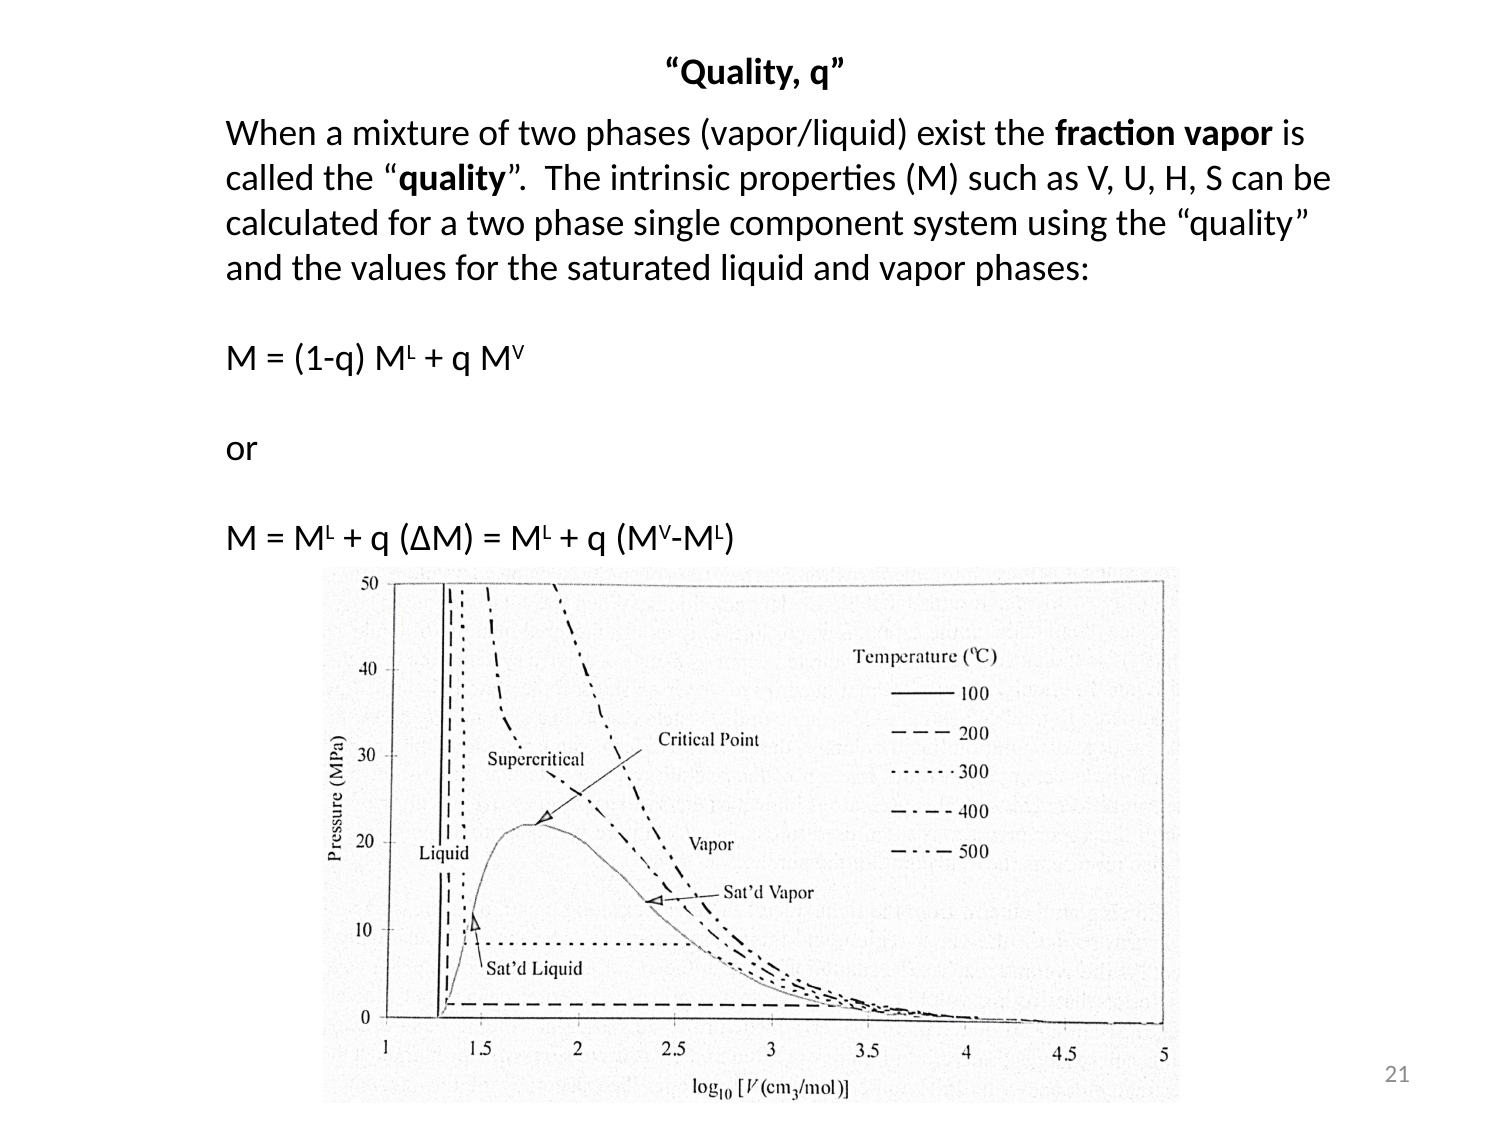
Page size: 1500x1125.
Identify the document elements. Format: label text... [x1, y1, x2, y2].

picture [322, 566, 1180, 1103]
slide_number 21 [1183, 1042, 1425, 1103]
text_box “Quality, q” [649, 39, 862, 100]
text_box When a mixture of two phases (vapor/liquid) exist the fraction vapor is called the “quality”. The intrinsic properties (M) such as V, U, H, S can be calculated for a two phase single component system using the “quality” and the values for the saturated liquid and vapor phases: M = (1-q) ML + q MV or M = ML + q (ΔM) = ML + q (MV-ML) [210, 100, 1373, 566]
